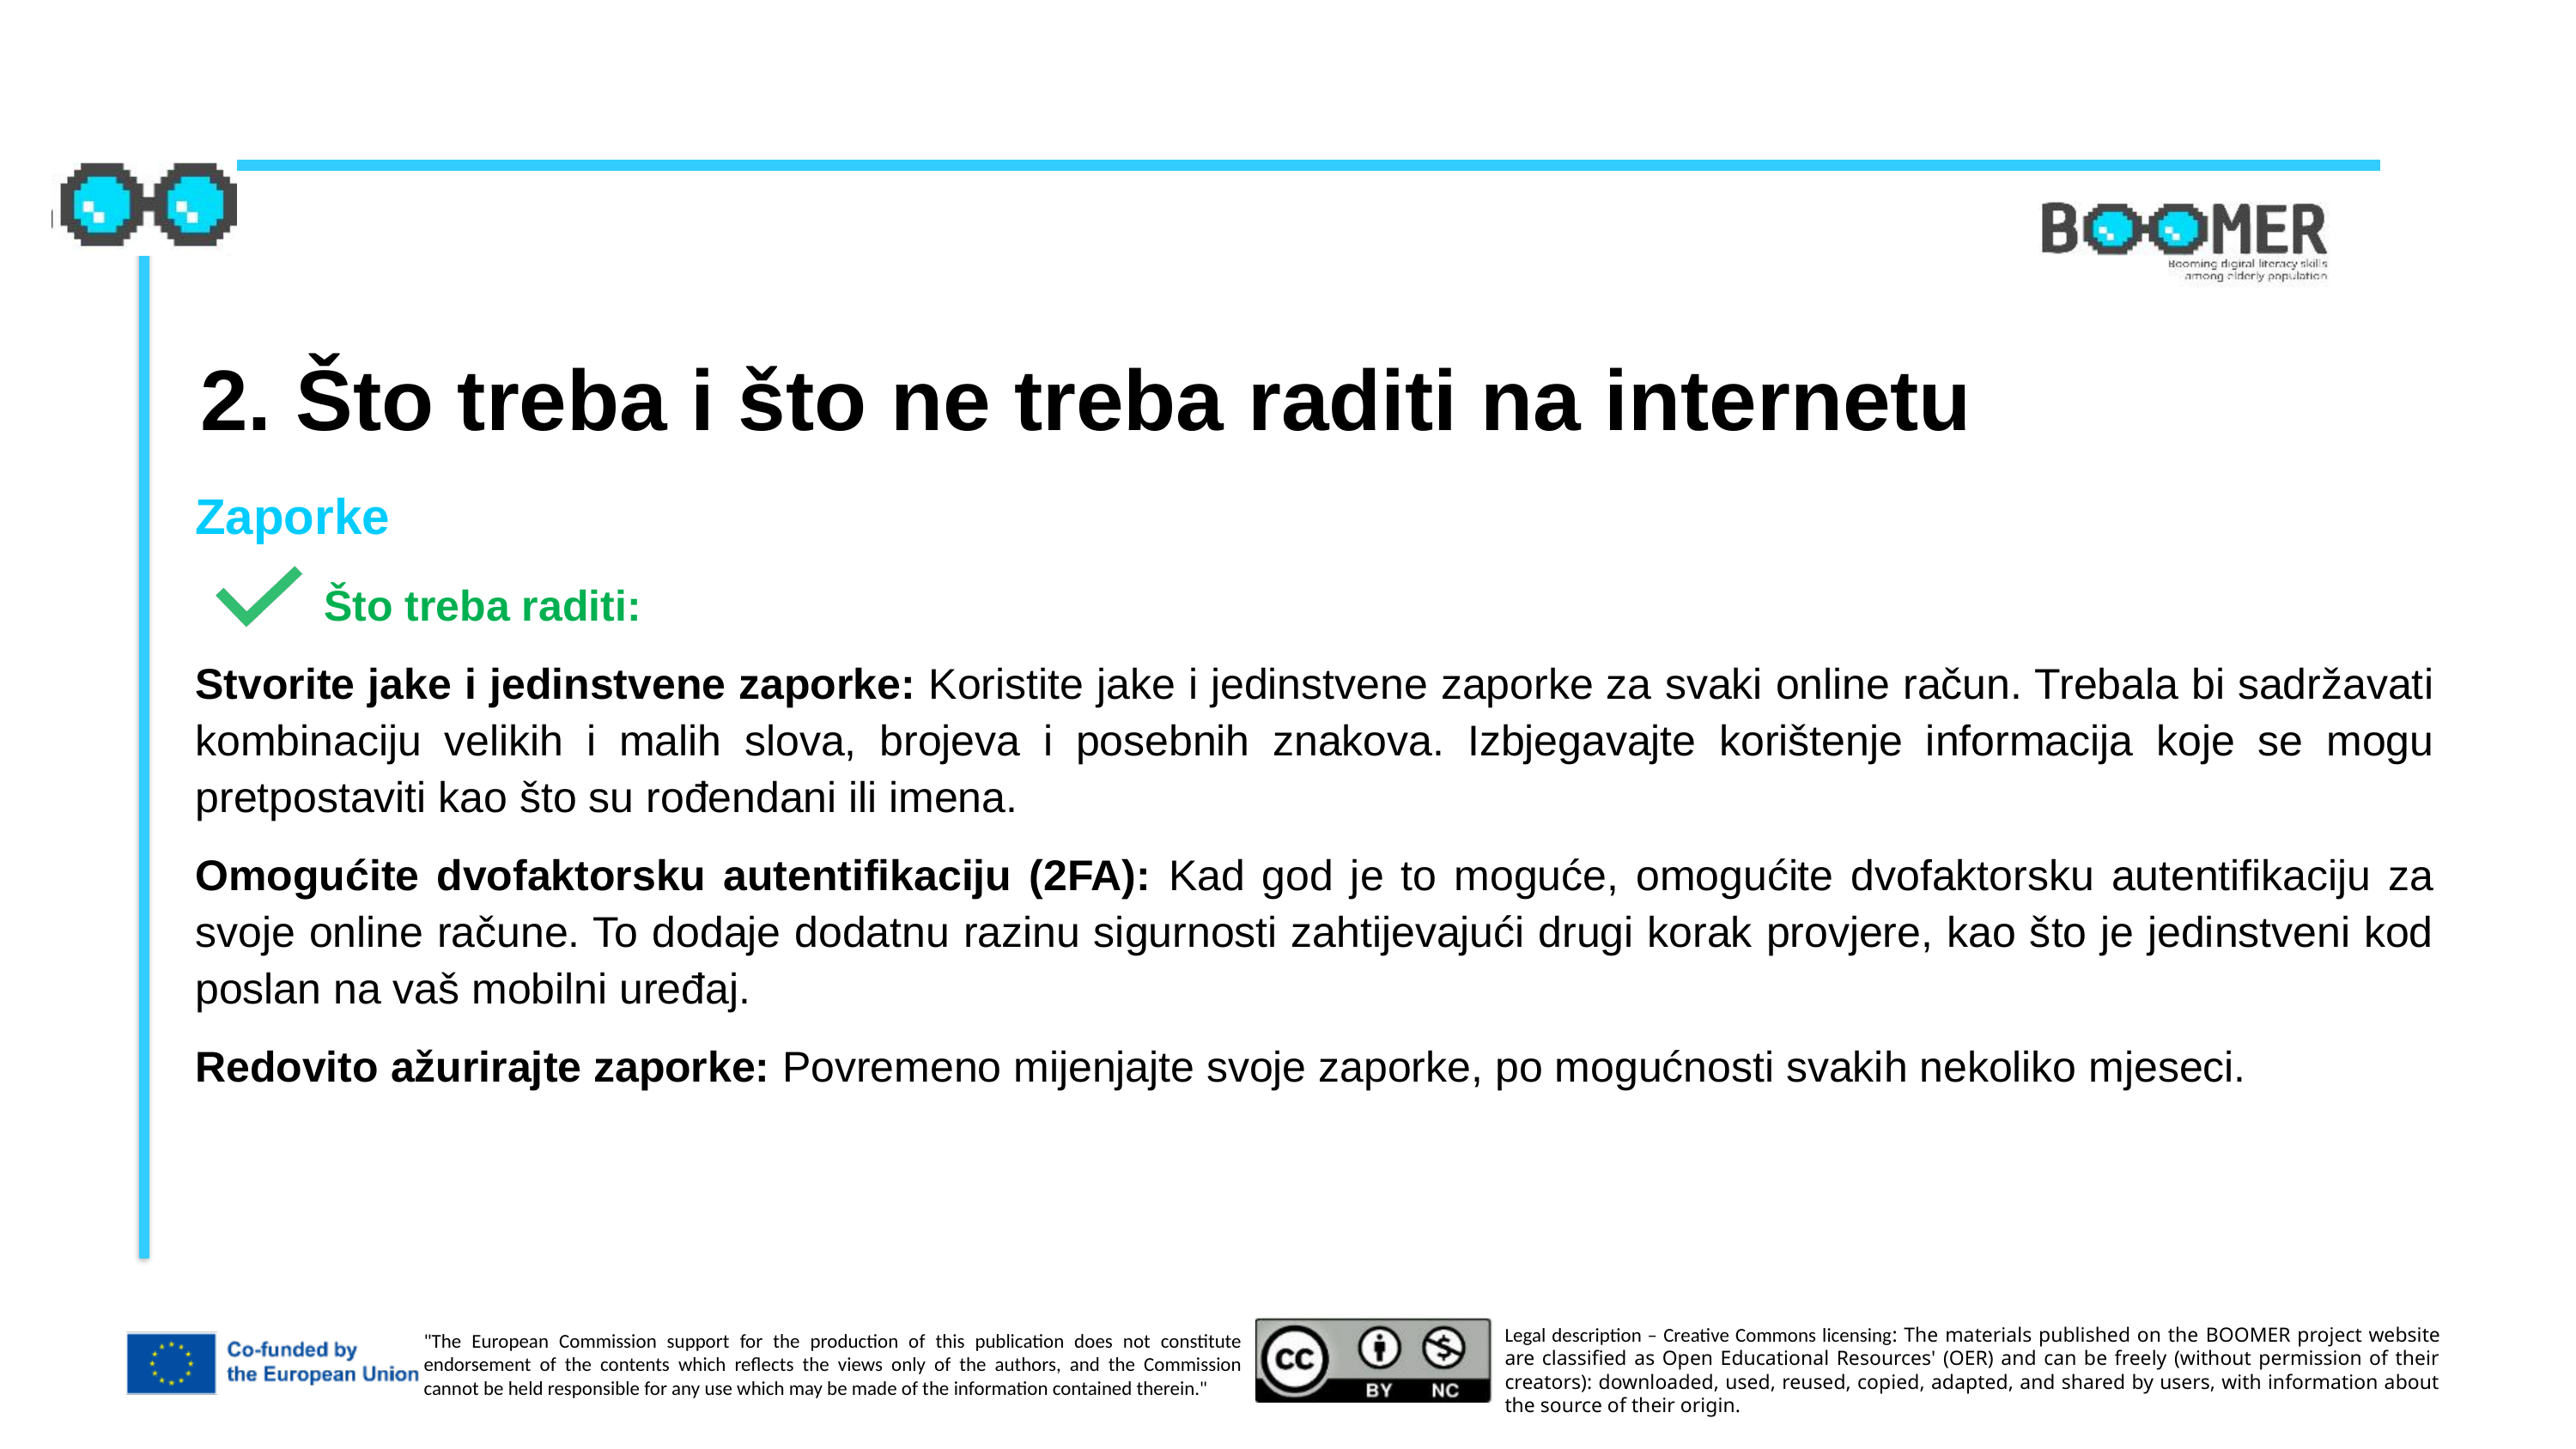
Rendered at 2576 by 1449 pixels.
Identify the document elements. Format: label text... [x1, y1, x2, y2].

text_box 2. Što treba i što ne treba raditi na internetu [187, 337, 2139, 454]
text_box Što treba raditi: Stvorite jake i jedinstvene zaporke: Koristite jake i jedinstvene zaporke za svaki online račun. Trebala bi sadržavati kombinaciju velikih i malih slova, brojeva i posebnih znakova. Izbjegavajte korištenje informacija koje se mogu pretpostaviti kao što su rođendani ili imena. Omogućite dvofaktorsku autentifikaciju (2FA): Kad god je to moguće, omogućite dvofaktorsku autentifikaciju za svoje online račune. To dodaje dodatnu razinu sigurnosti zahtijevajući drugi korak provjere, kao što je jedinstveni kod poslan na vaš mobilni uređaj. Redovito ažurirajte zaporke: Povremeno mijenjajte svoje zaporke, po mogućnosti svakih nekoliko mjeseci. [182, 567, 2447, 1097]
picture [52, 142, 237, 256]
text_box Zaporke [182, 477, 755, 551]
picture [124, 1331, 441, 1397]
picture [1255, 1318, 1492, 1403]
picture [213, 550, 305, 642]
picture [2038, 191, 2334, 288]
